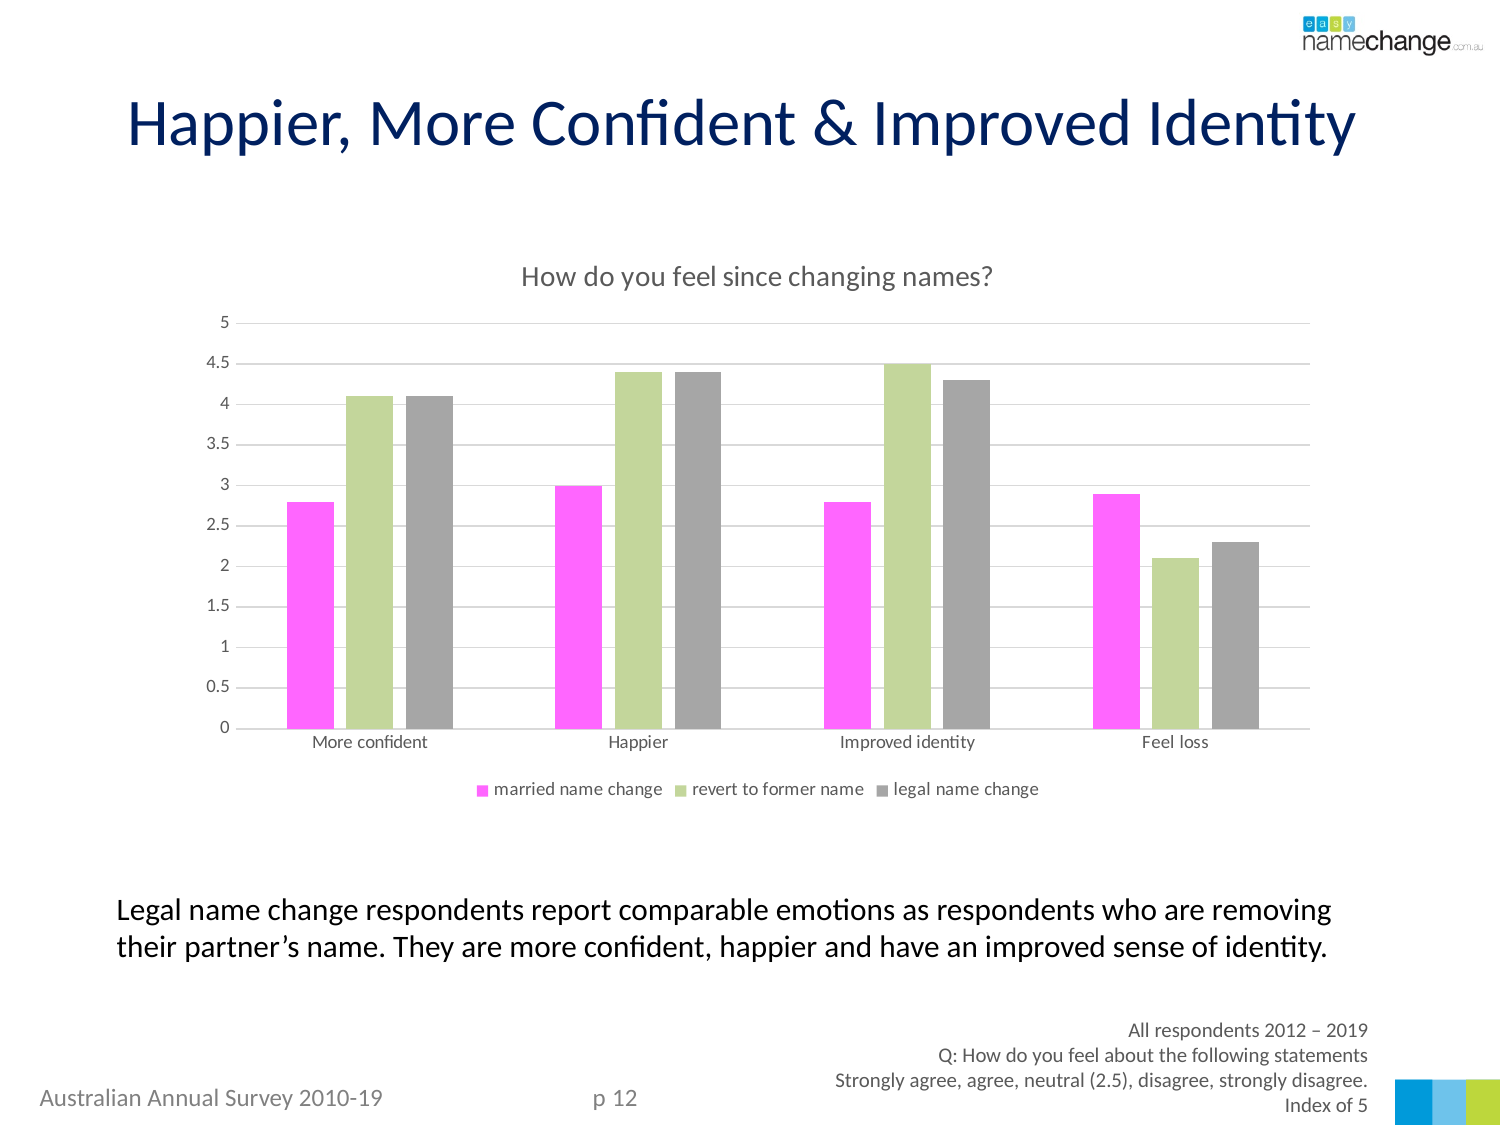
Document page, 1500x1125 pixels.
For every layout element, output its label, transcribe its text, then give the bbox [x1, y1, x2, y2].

title Legal Name Change: Feeling good about your choice. [120, 105, 1500, 228]
picture [1299, 12, 1485, 58]
text_box All respondents 2012 – 2019 Q: How do you feel about the following statements Strongly agree, agree, neutral (2.5), disagree, strongly disagree. Index of 5 [820, 1008, 1383, 1124]
chart [182, 235, 1334, 807]
text_box Happier, More Confident & Improved Identity [112, 24, 1463, 213]
text_box Legal name change respondents report comparable emotions as respondents who are removing their partner’s name. They are more confident, happier and have an improved sense of identity. [101, 881, 1415, 972]
